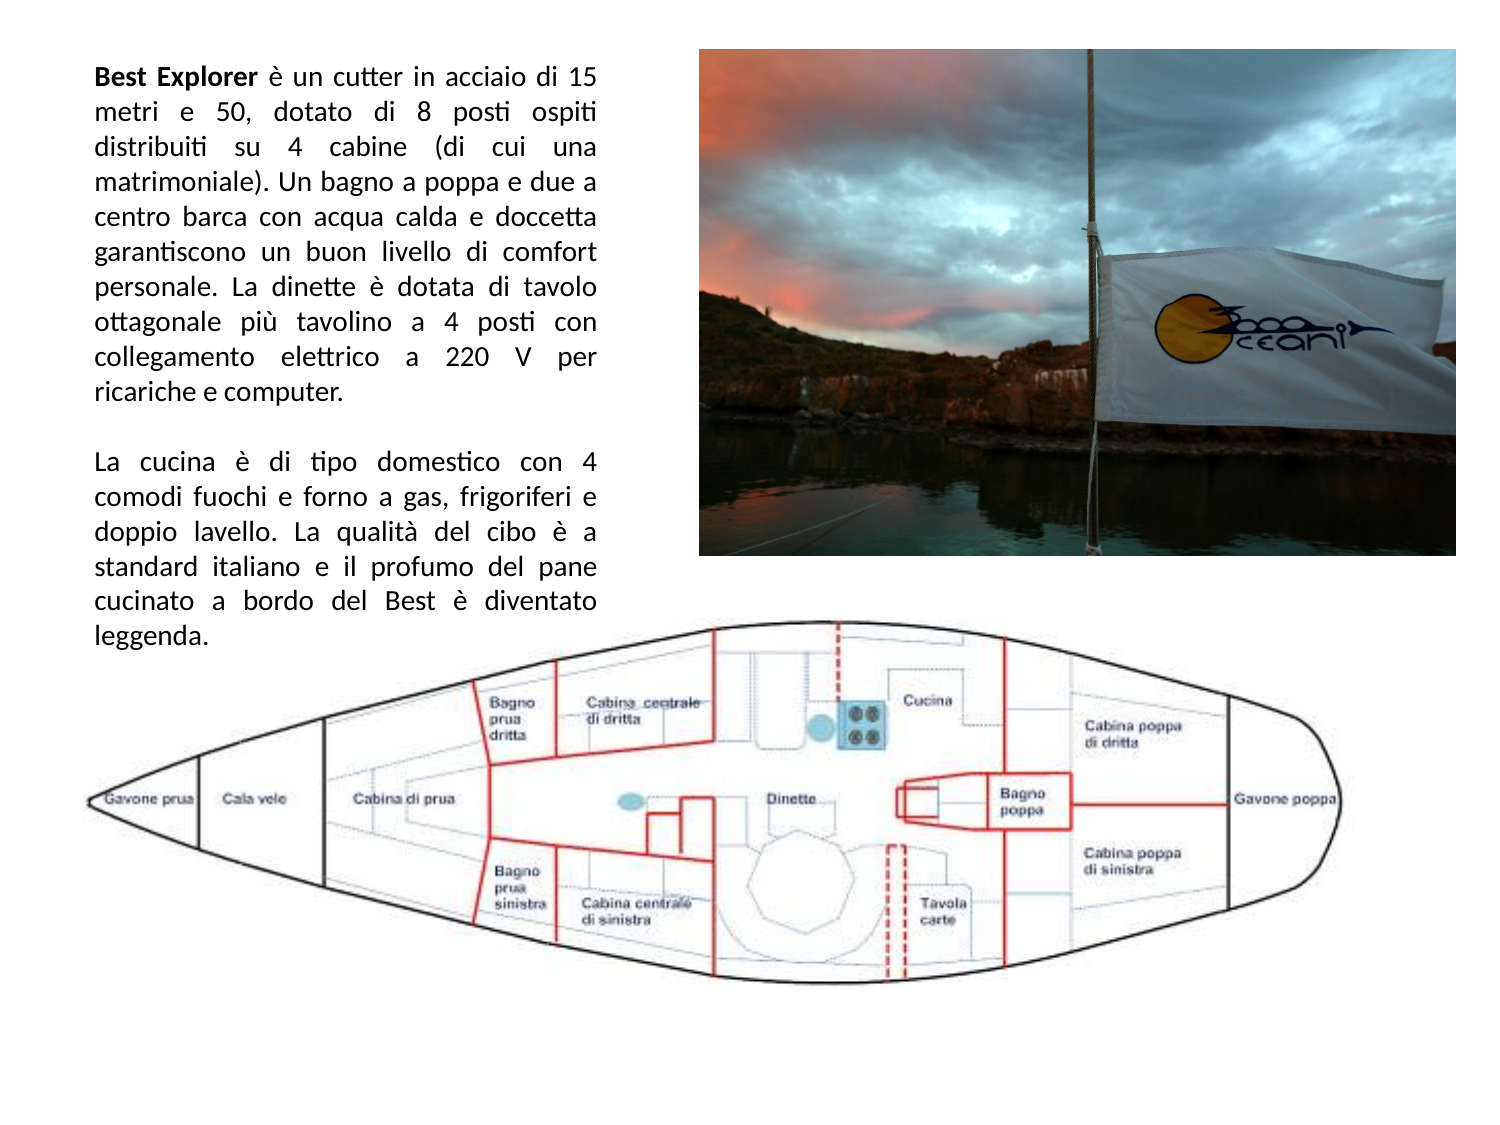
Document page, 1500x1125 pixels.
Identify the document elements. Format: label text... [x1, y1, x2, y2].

text_box Best Explorer è un cutter in acciaio di 15 metri e 50, dotato di 8 posti ospiti distribuiti su 4 cabine (di cui una matrimoniale). Un bagno a poppa e due a centro barca con acqua calda e doccetta garantiscono un buon livello di comfort personale. La dinette è dotata di tavolo ottagonale più tavolino a 4 posti con collegamento elettrico a 220 V per ricariche e computer. La cucina è di tipo domestico con 4 comodi fuochi e forno a gas, frigoriferi e doppio lavello. La qualità del cibo è a standard italiano e il profumo del pane cucinato a bordo del Best è diventato leggenda. [79, 49, 613, 620]
picture [83, 617, 1363, 989]
picture [699, 49, 1457, 556]
